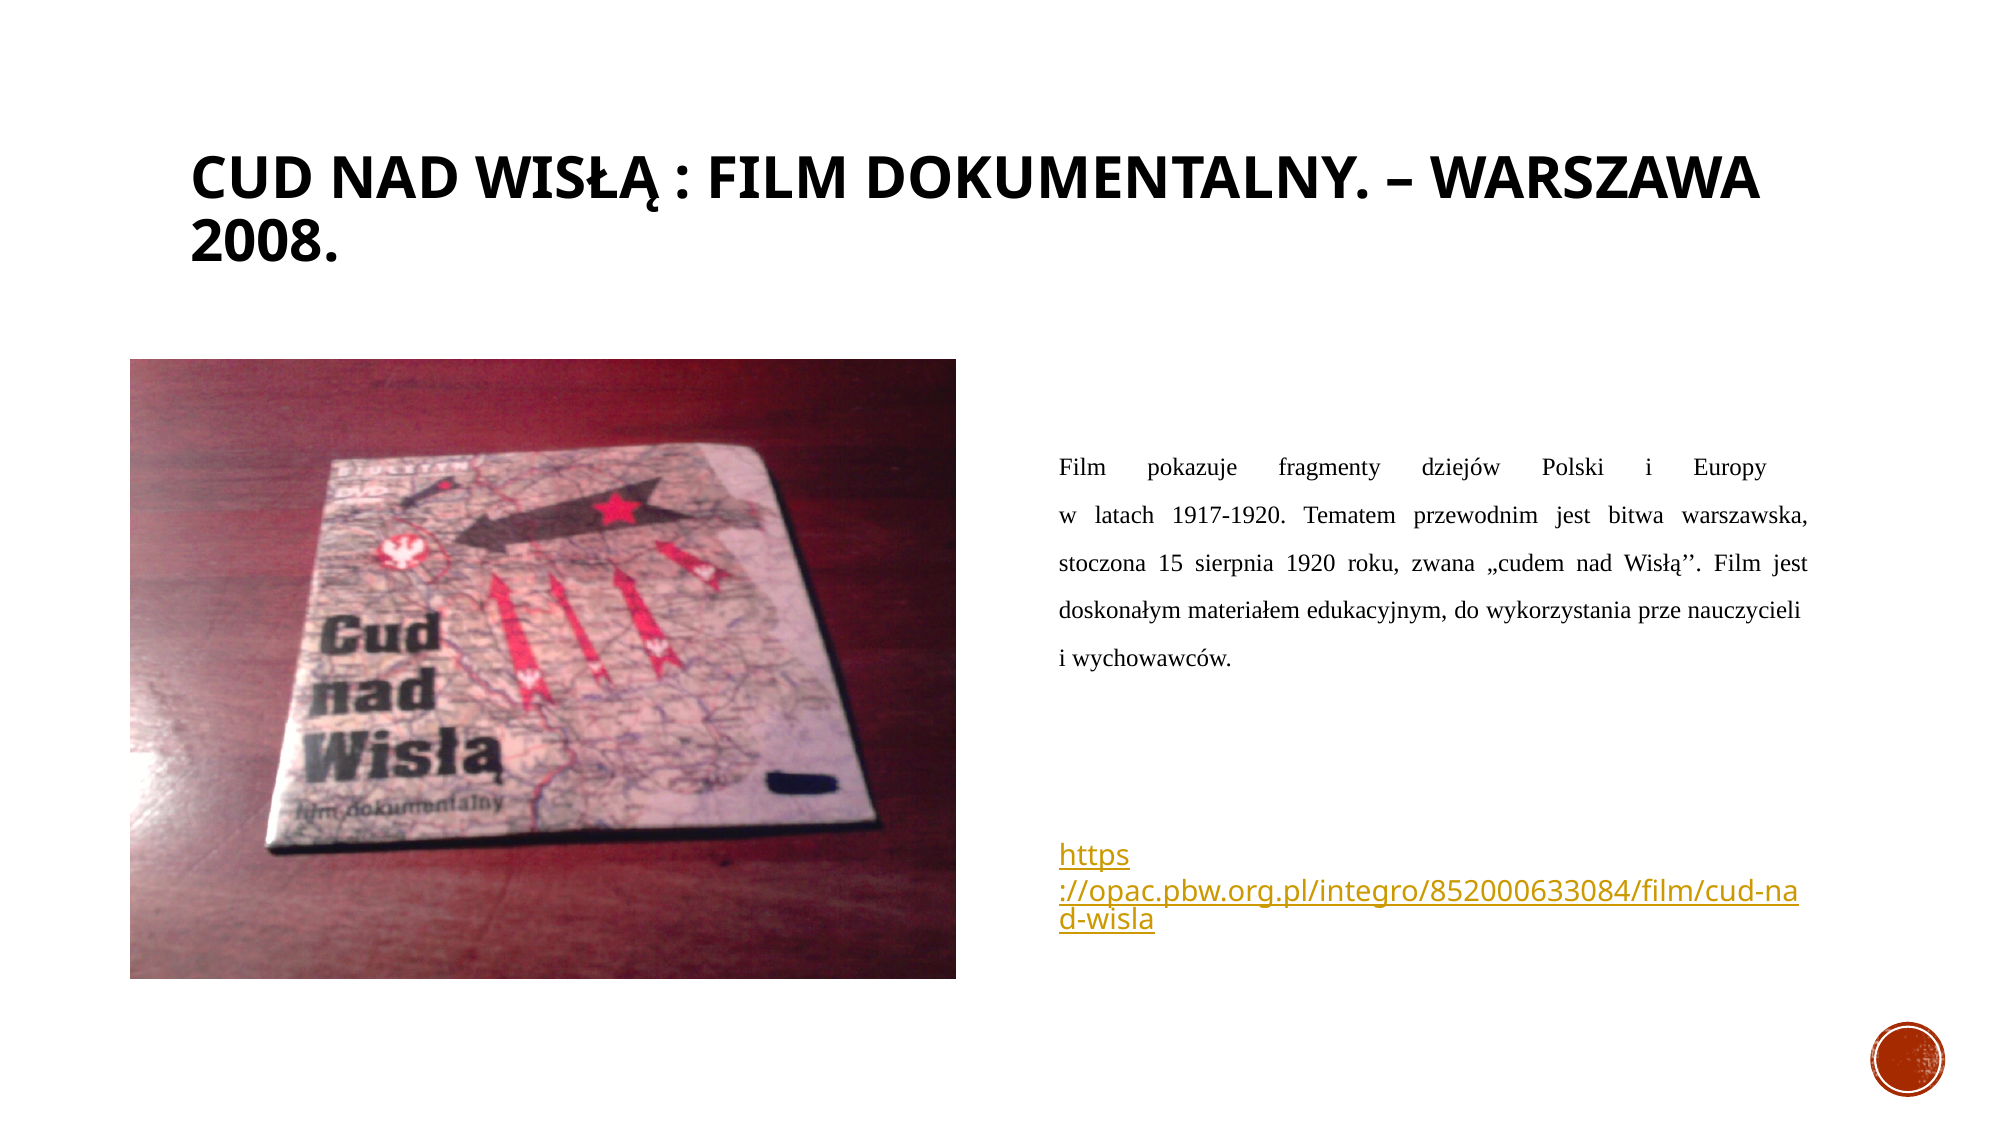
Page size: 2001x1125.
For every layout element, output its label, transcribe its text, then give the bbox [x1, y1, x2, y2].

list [133, 363, 953, 976]
title Cud nad Wisłą : film dokumentalny. – warszawa 2008. [175, 79, 1826, 344]
list Film pokazuje fragmenty dziejów Polski i Europy w latach 1917-1920. Tematem przewodnim jest bitwa warszawska, stoczona 15 sierpnia 1920 roku, zwana „cudem nad Wisłą’’. Film jest doskonałym materiałem edukacyjnym, do wykorzystania prze nauczycieli i wychowawców. https://opac.pbw.org.pl/integro/852000633084/film/cud-nad-wisla [1043, 360, 1824, 1013]
